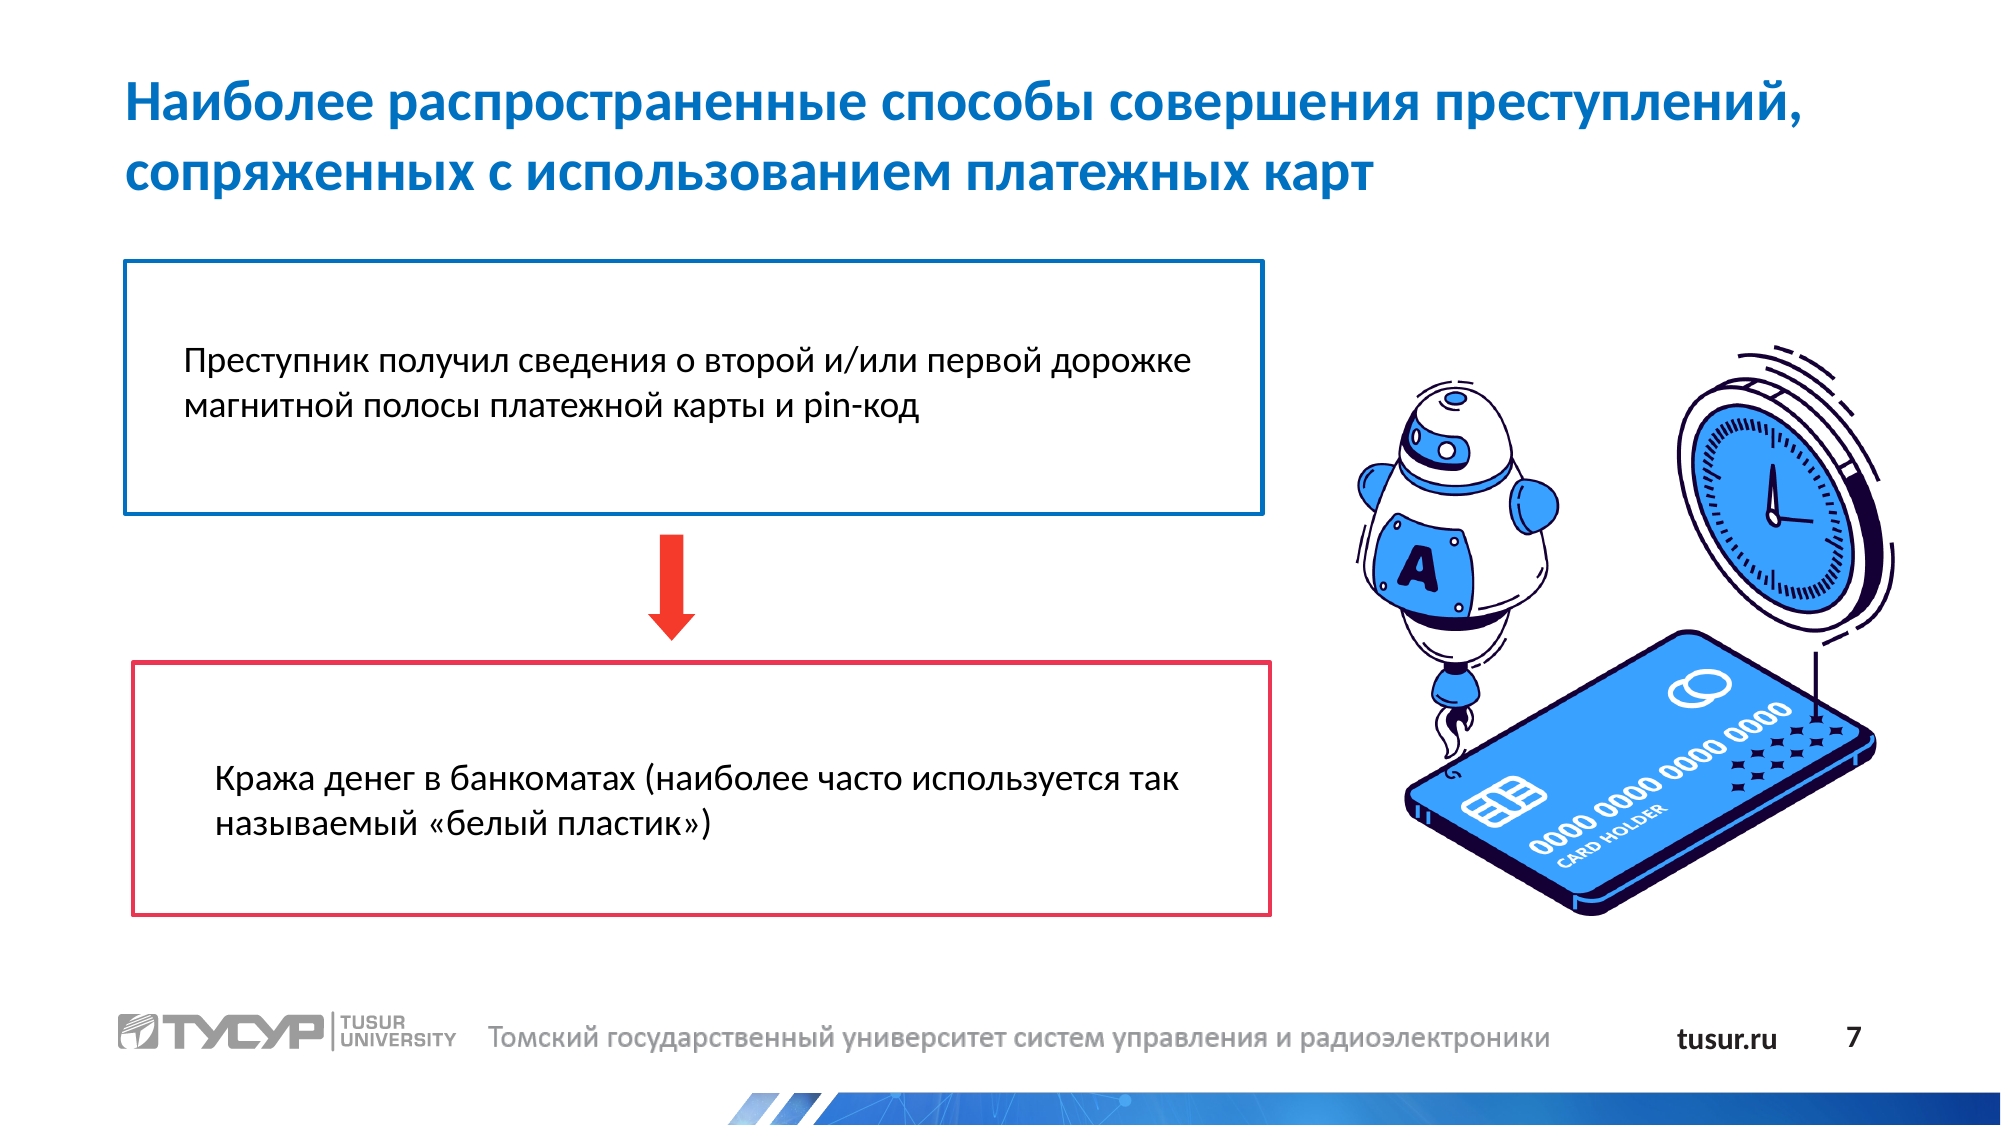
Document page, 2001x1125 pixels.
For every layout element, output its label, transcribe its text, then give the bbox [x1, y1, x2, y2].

title Наиболее распространенные способы совершения преступлений, сопряженных с использованием платежных карт [125, 62, 1875, 204]
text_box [132, 662, 1332, 916]
picture [0, 987, 1580, 1075]
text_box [124, 260, 1271, 514]
picture [1299, 249, 1944, 1004]
picture [726, 1092, 2001, 1125]
slide_number 7 [1841, 1016, 1889, 1055]
text_box [648, 534, 696, 641]
